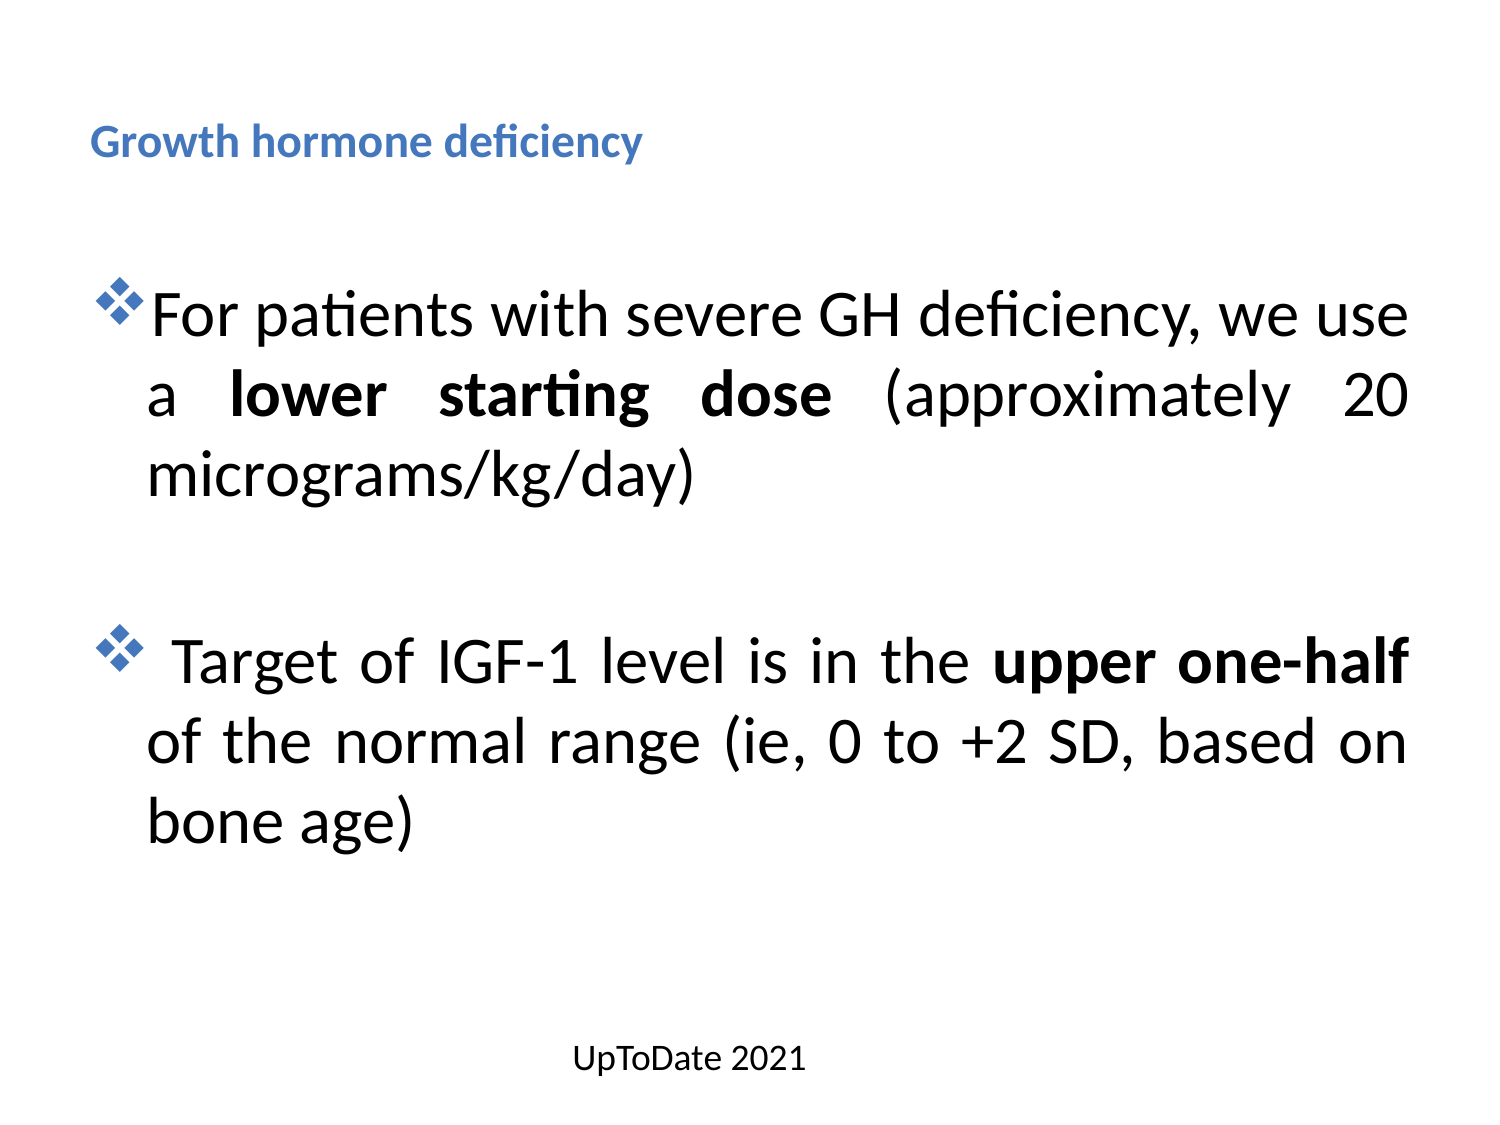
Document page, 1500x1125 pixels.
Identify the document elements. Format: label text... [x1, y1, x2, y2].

text_box UpToDate 2021 [450, 1025, 938, 1086]
list For patients with severe GH deficiency, we use a lower starting dose (approximately 20 micrograms/kg/day) Target of IGF-1 level is in the upper one-half of the normal range (ie, 0 to +2 SD, based on bone age) [75, 262, 1425, 1005]
title Growth hormone deficiency [75, 45, 1425, 233]
